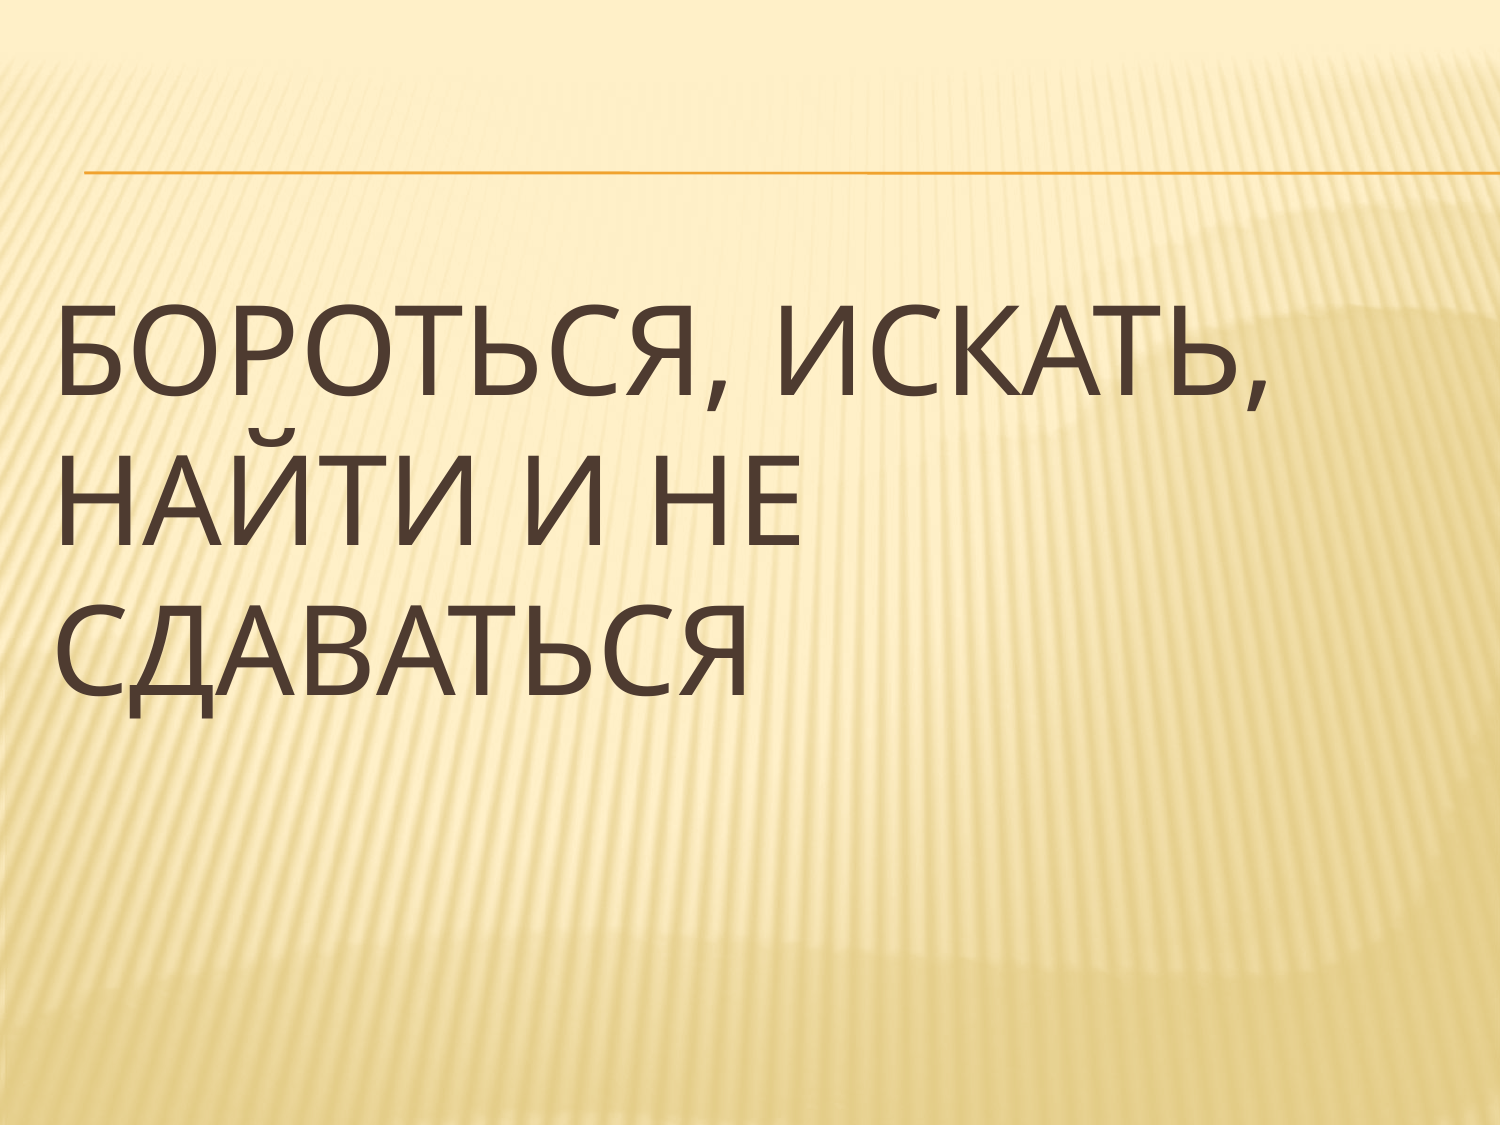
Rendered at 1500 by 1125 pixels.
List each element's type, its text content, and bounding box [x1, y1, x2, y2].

title БОРОТЬСЯ, ИСКАТЬ, НАЙТИ И НЕ СДАВАТЬСЯ [35, 386, 1461, 605]
